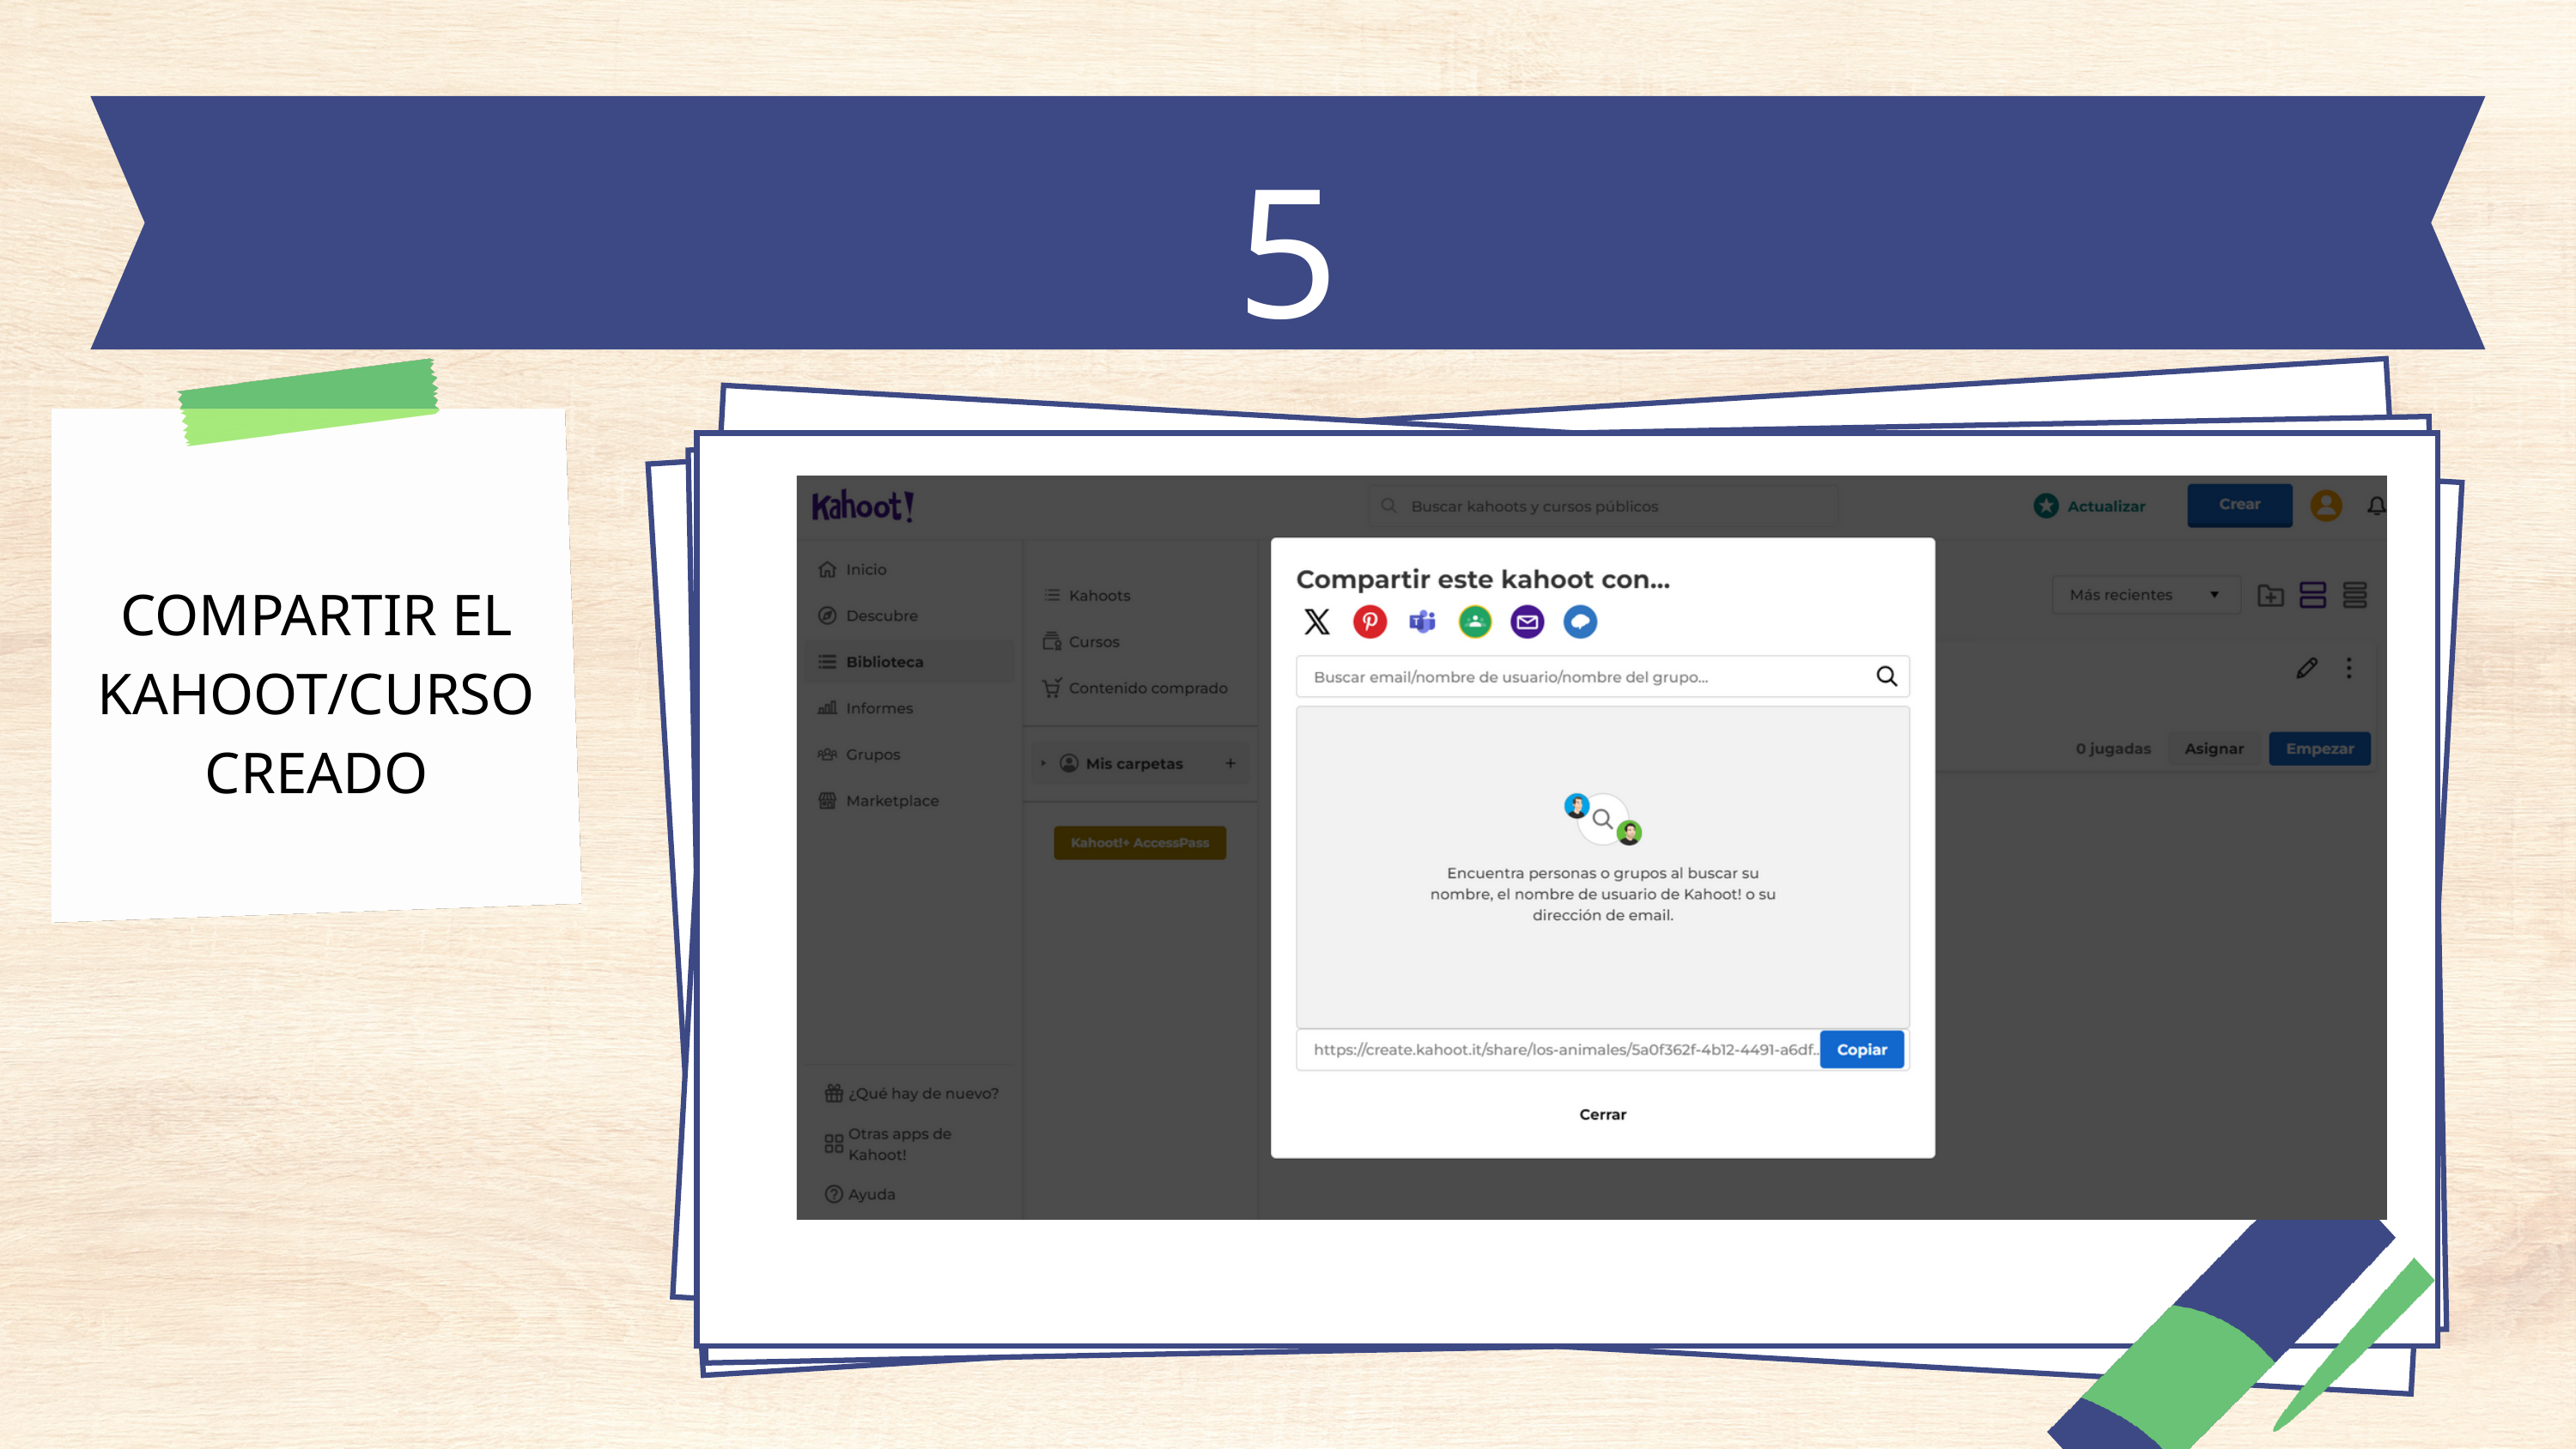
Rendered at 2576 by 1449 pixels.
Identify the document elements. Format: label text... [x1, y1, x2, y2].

text_box COMPARTIR EL KAHOOT/CURSO CREADO [63, 567, 570, 805]
text_box [0, 0, 2576, 1449]
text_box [647, 358, 2537, 1449]
text_box [52, 358, 582, 923]
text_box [90, 95, 2486, 350]
